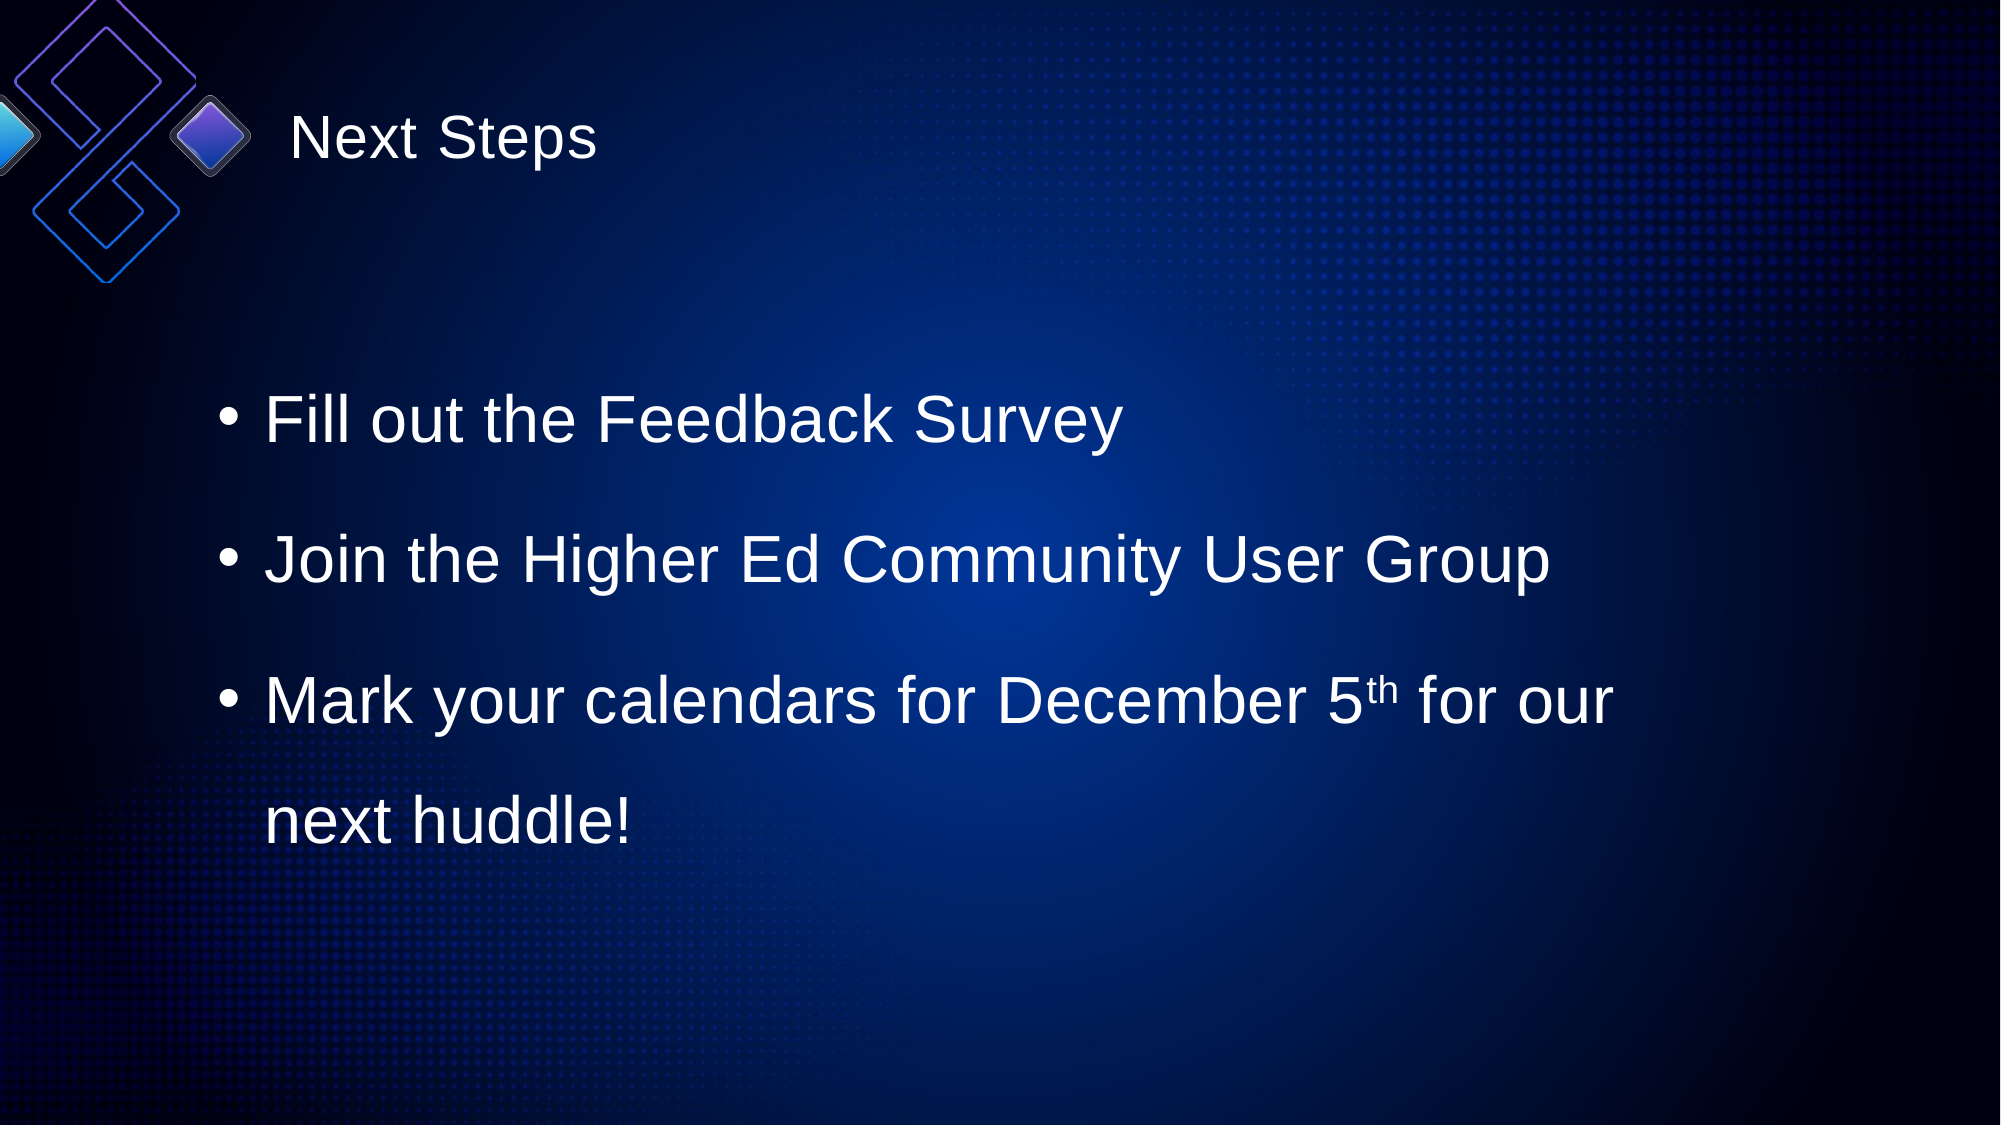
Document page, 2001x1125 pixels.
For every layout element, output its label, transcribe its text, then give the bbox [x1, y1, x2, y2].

picture [0, 0, 2001, 1125]
list Next Steps [289, 106, 1798, 167]
text_box Fill out the Feedback Survey Join the Higher Ed Community User Group Mark your calendars for December 5th for our next huddle! [202, 320, 1744, 936]
